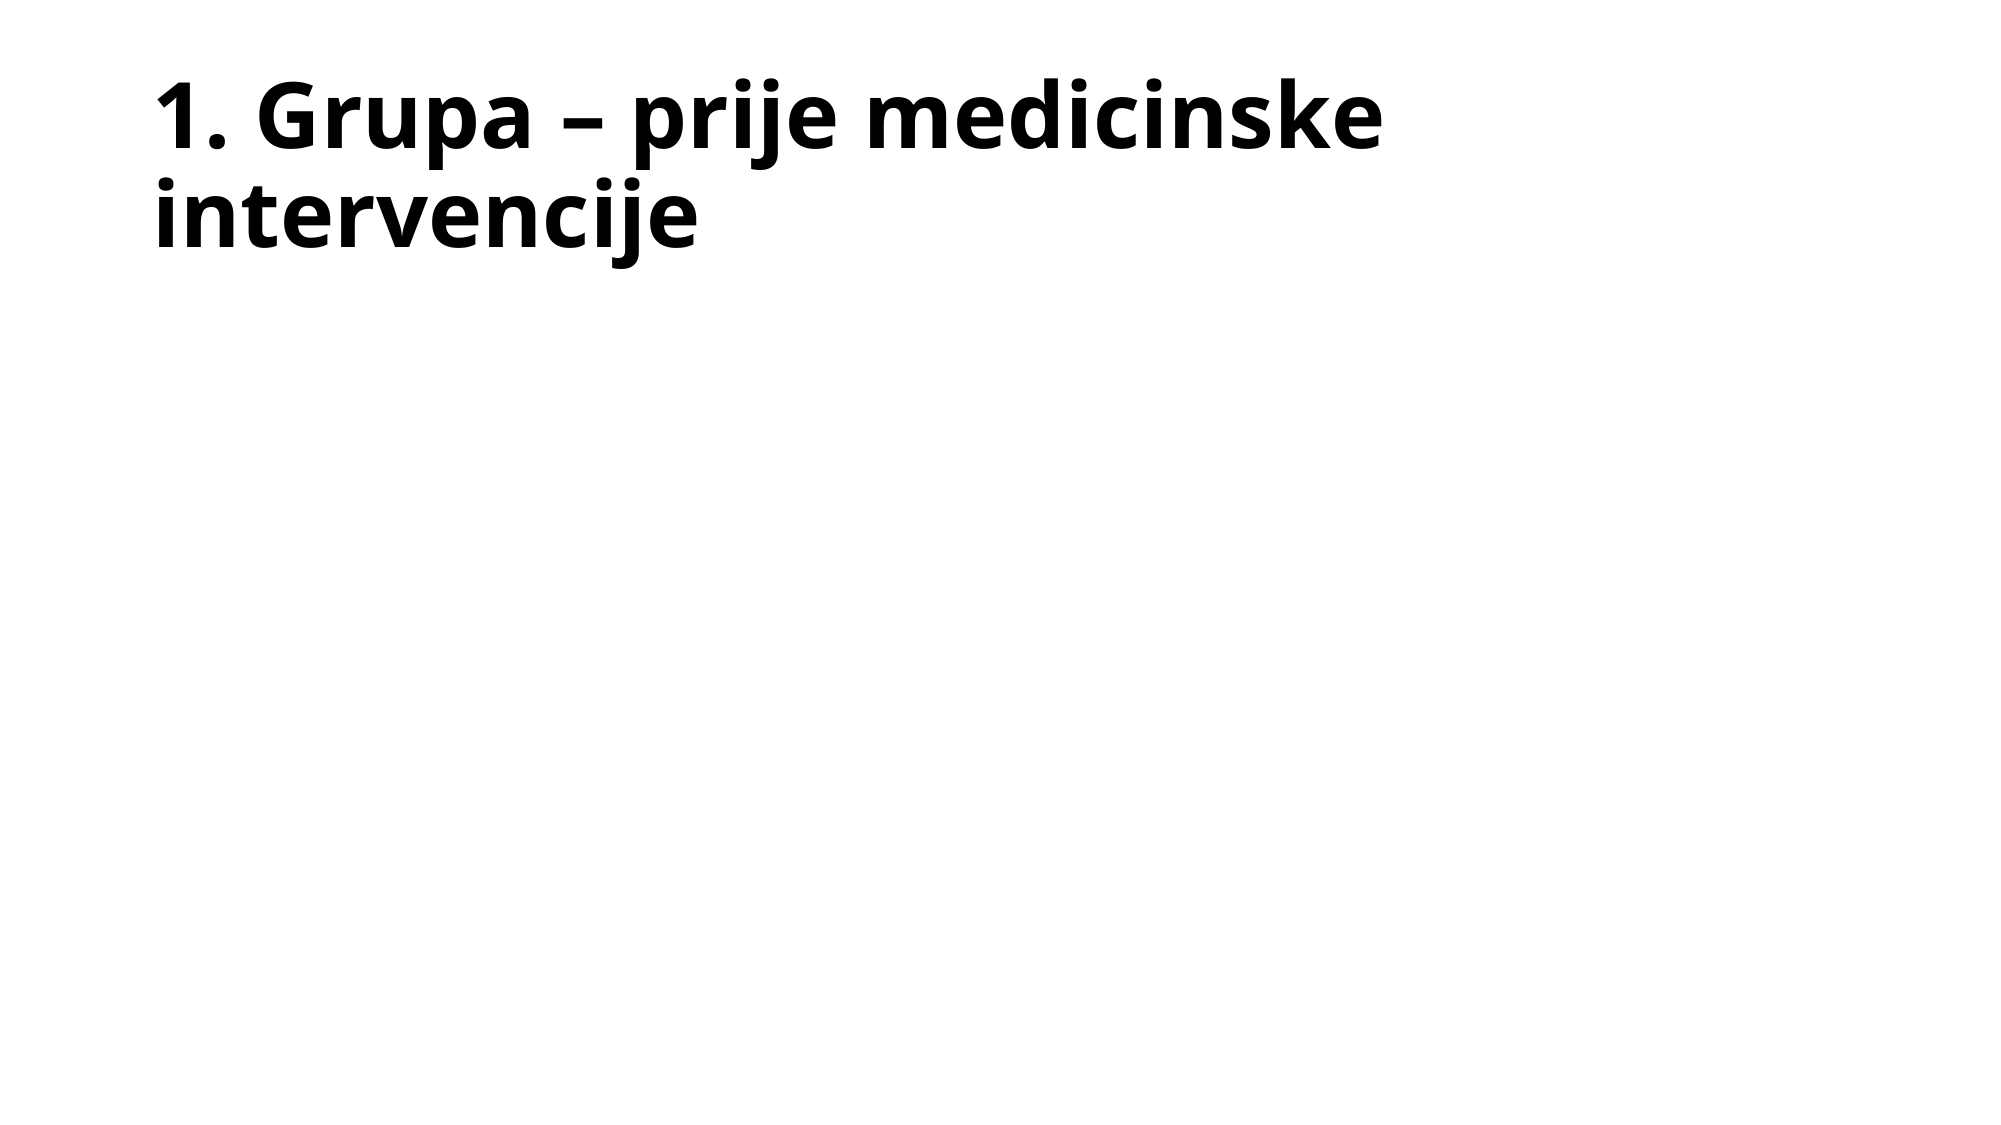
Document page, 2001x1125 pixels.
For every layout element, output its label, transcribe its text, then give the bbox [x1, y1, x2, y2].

title 1. Grupa – prije medicinske intervencije [137, 59, 1863, 278]
